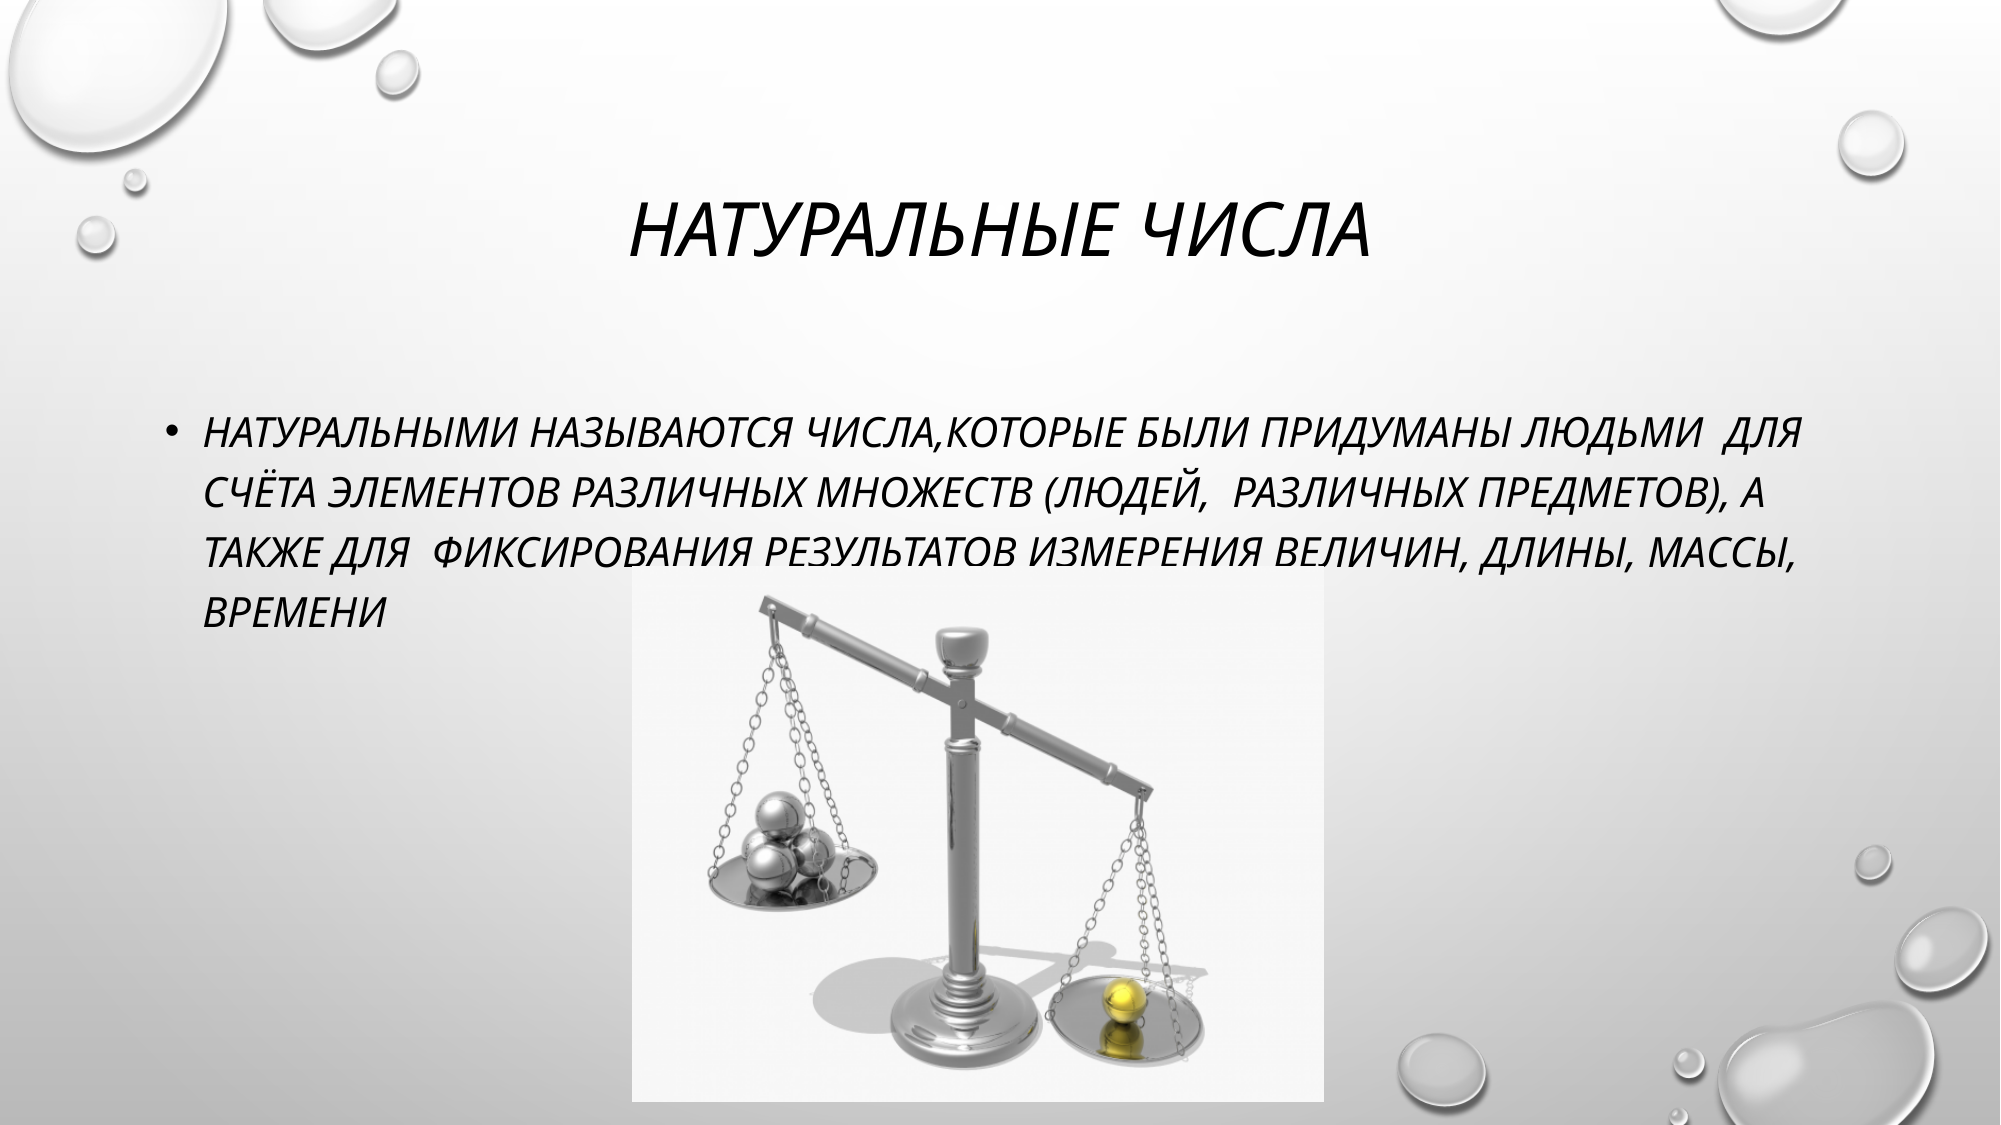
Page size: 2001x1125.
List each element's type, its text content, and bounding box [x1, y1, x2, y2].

list Натуральными называются числа,которые были придуманы людьми для счёта элементов различных множеств (людей, различных предметов), а также для фиксирования результатов измерения величин, длины, массы, времени [149, 388, 1850, 658]
title Натуральные числа [149, 101, 1851, 364]
picture [0, 0, 2000, 1125]
